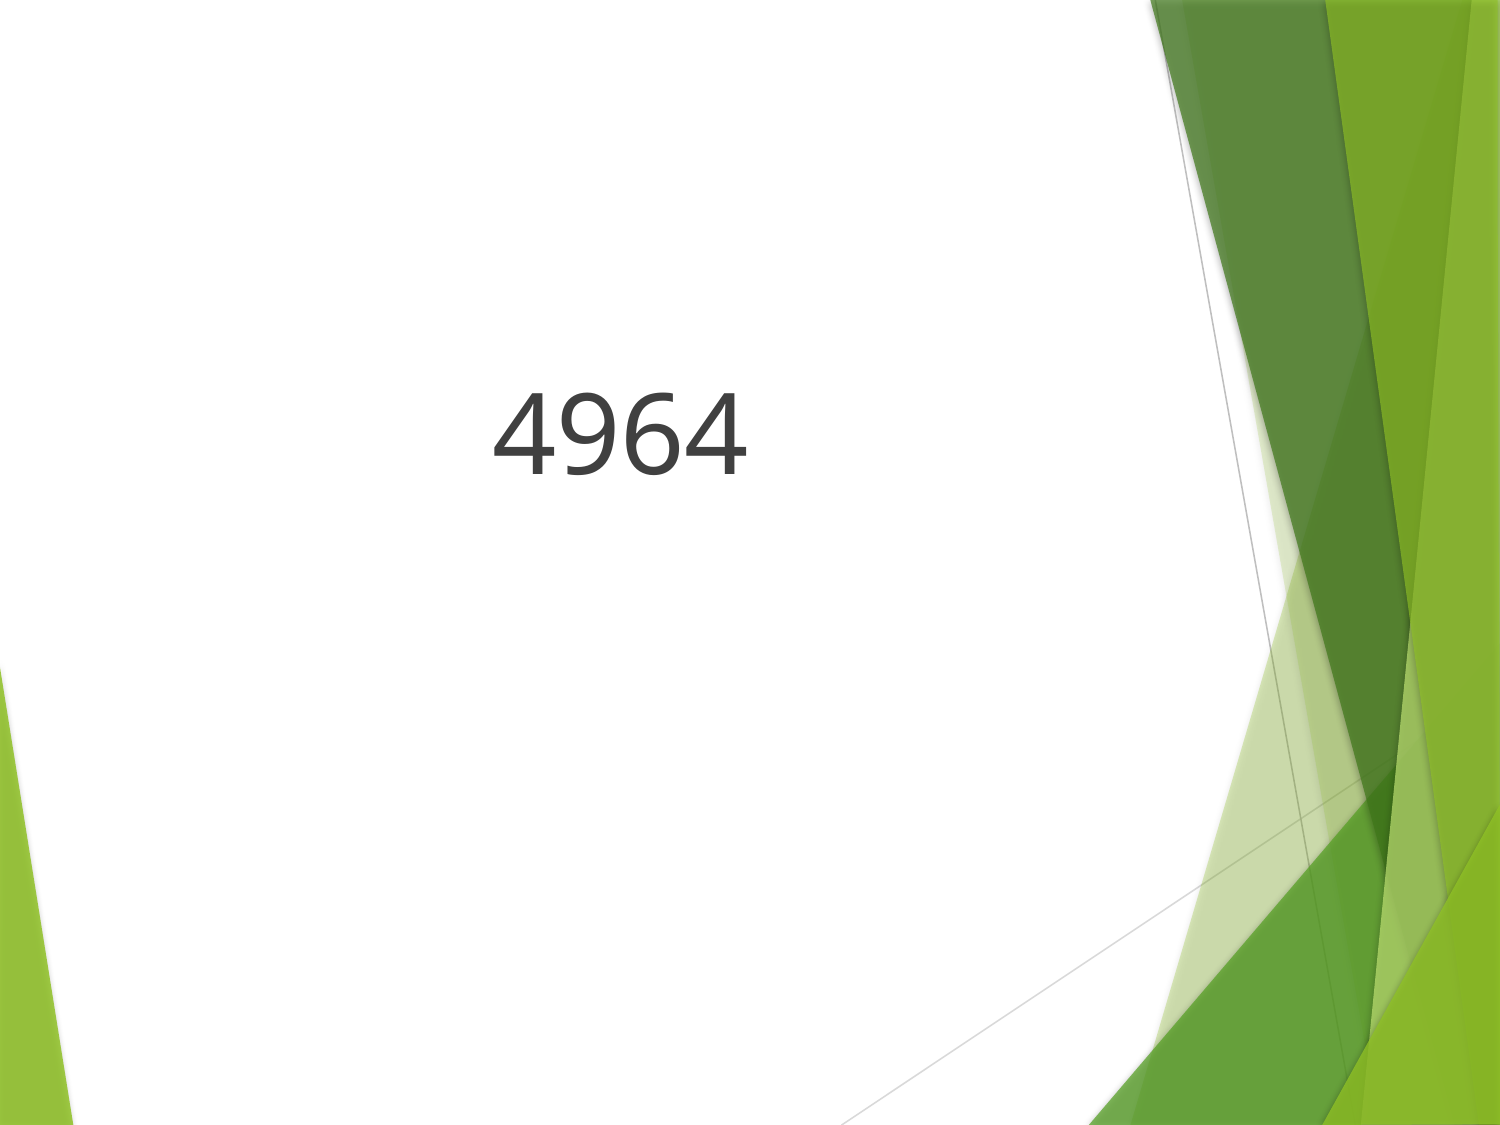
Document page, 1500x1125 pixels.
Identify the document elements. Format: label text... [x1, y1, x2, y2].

list 4964 [99, 354, 1142, 992]
